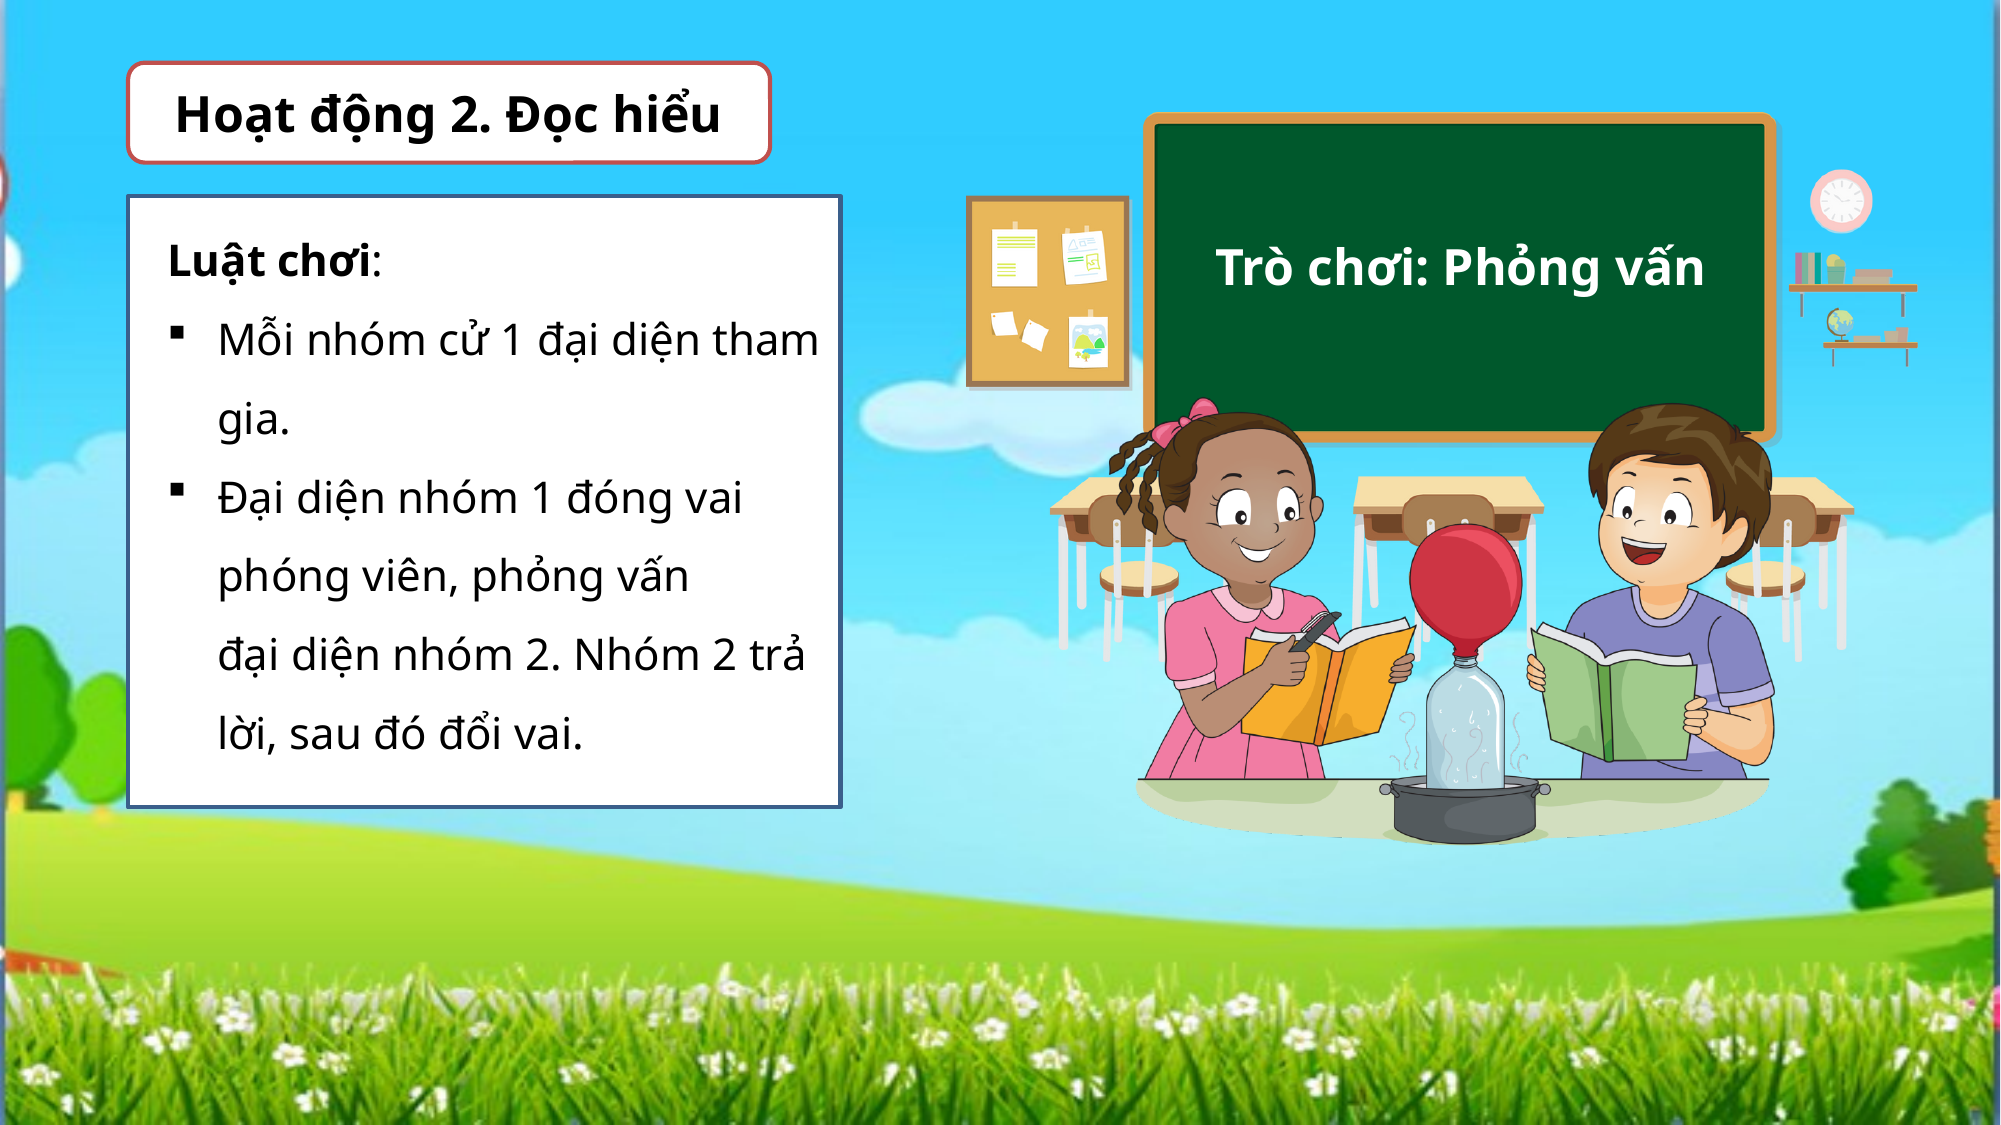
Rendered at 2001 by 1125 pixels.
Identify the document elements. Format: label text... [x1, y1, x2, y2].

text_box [127, 195, 841, 808]
picture [0, 0, 2001, 1125]
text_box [966, 112, 1919, 851]
text_box Hoạt động 2. Đọc hiểu [125, 60, 773, 165]
